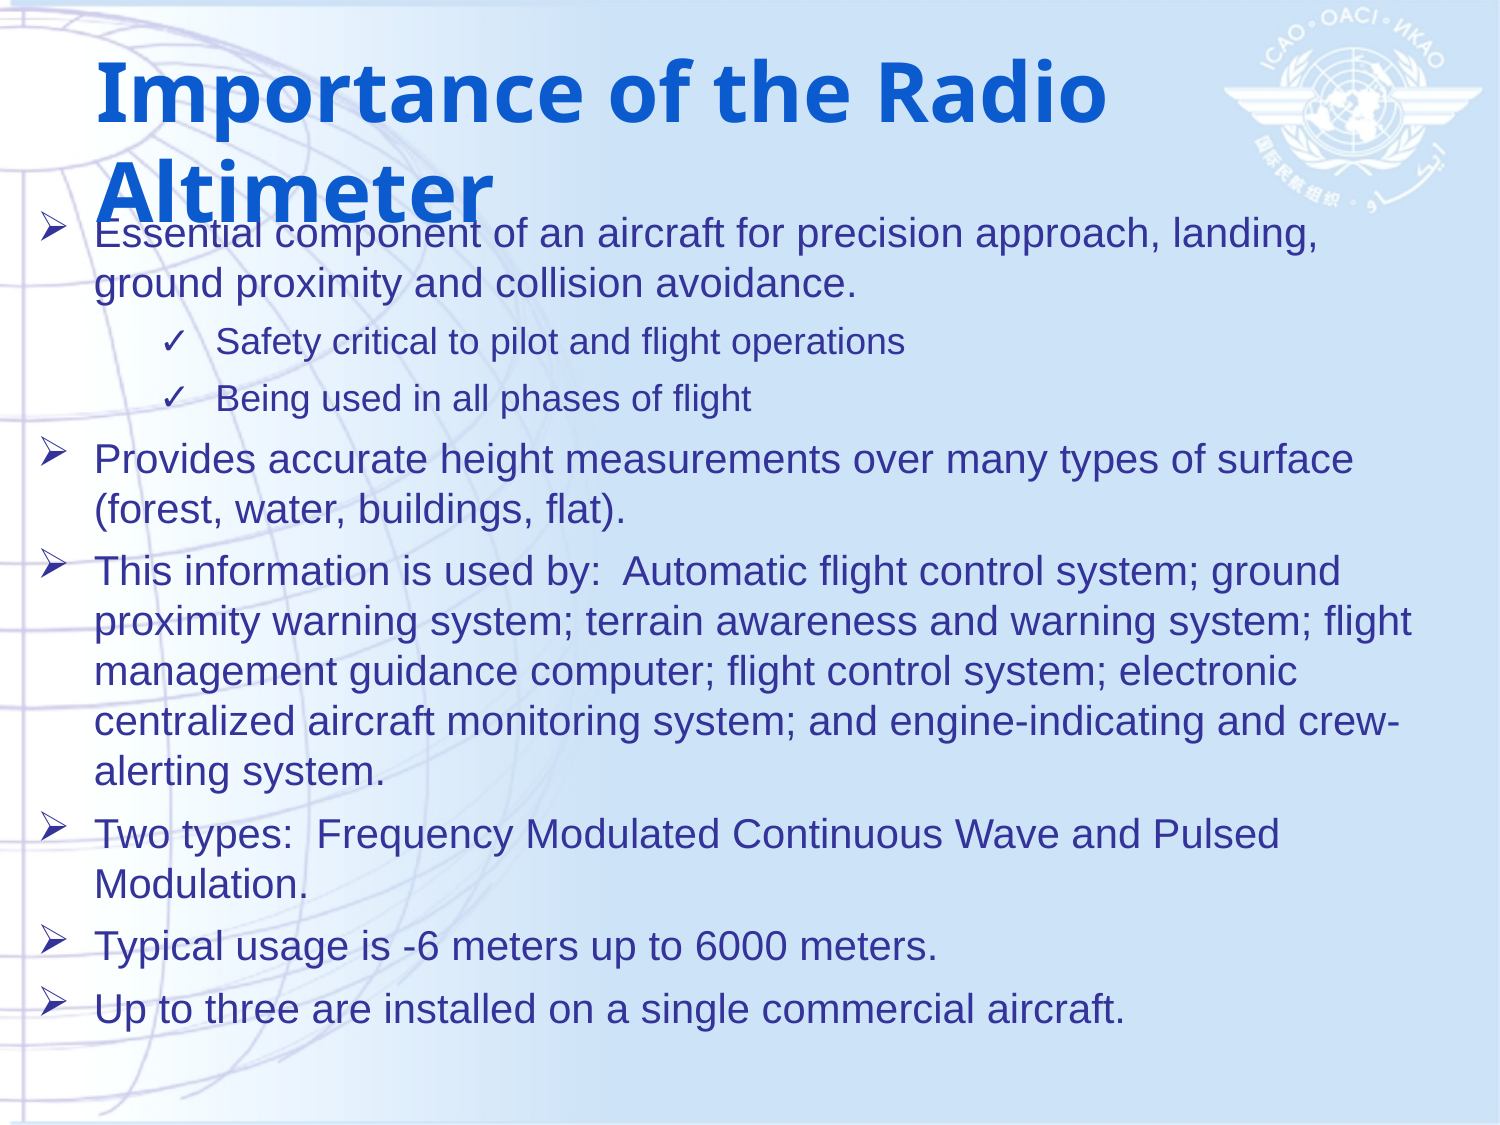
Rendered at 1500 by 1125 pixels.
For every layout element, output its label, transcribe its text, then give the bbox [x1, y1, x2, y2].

text_box Essential component of an aircraft for precision approach, landing, ground proximity and collision avoidance. Safety critical to pilot and flight operations Being used in all phases of flight Provides accurate height measurements over many types of surface (forest, water, buildings, flat). This information is used by: Automatic flight control system; ground proximity warning system; terrain awareness and warning system; flight management guidance computer; flight control system; electronic centralized aircraft monitoring system; and engine-indicating and crew-alerting system. Two types: Frequency Modulated Continuous Wave and Pulsed Modulation. Typical usage is -6 meters up to 6000 meters. Up to three are installed on a single commercial aircraft. [22, 198, 1454, 1102]
text_box Importance of the Radio Altimeter [81, 11, 1454, 199]
picture [0, 0, 1500, 1125]
